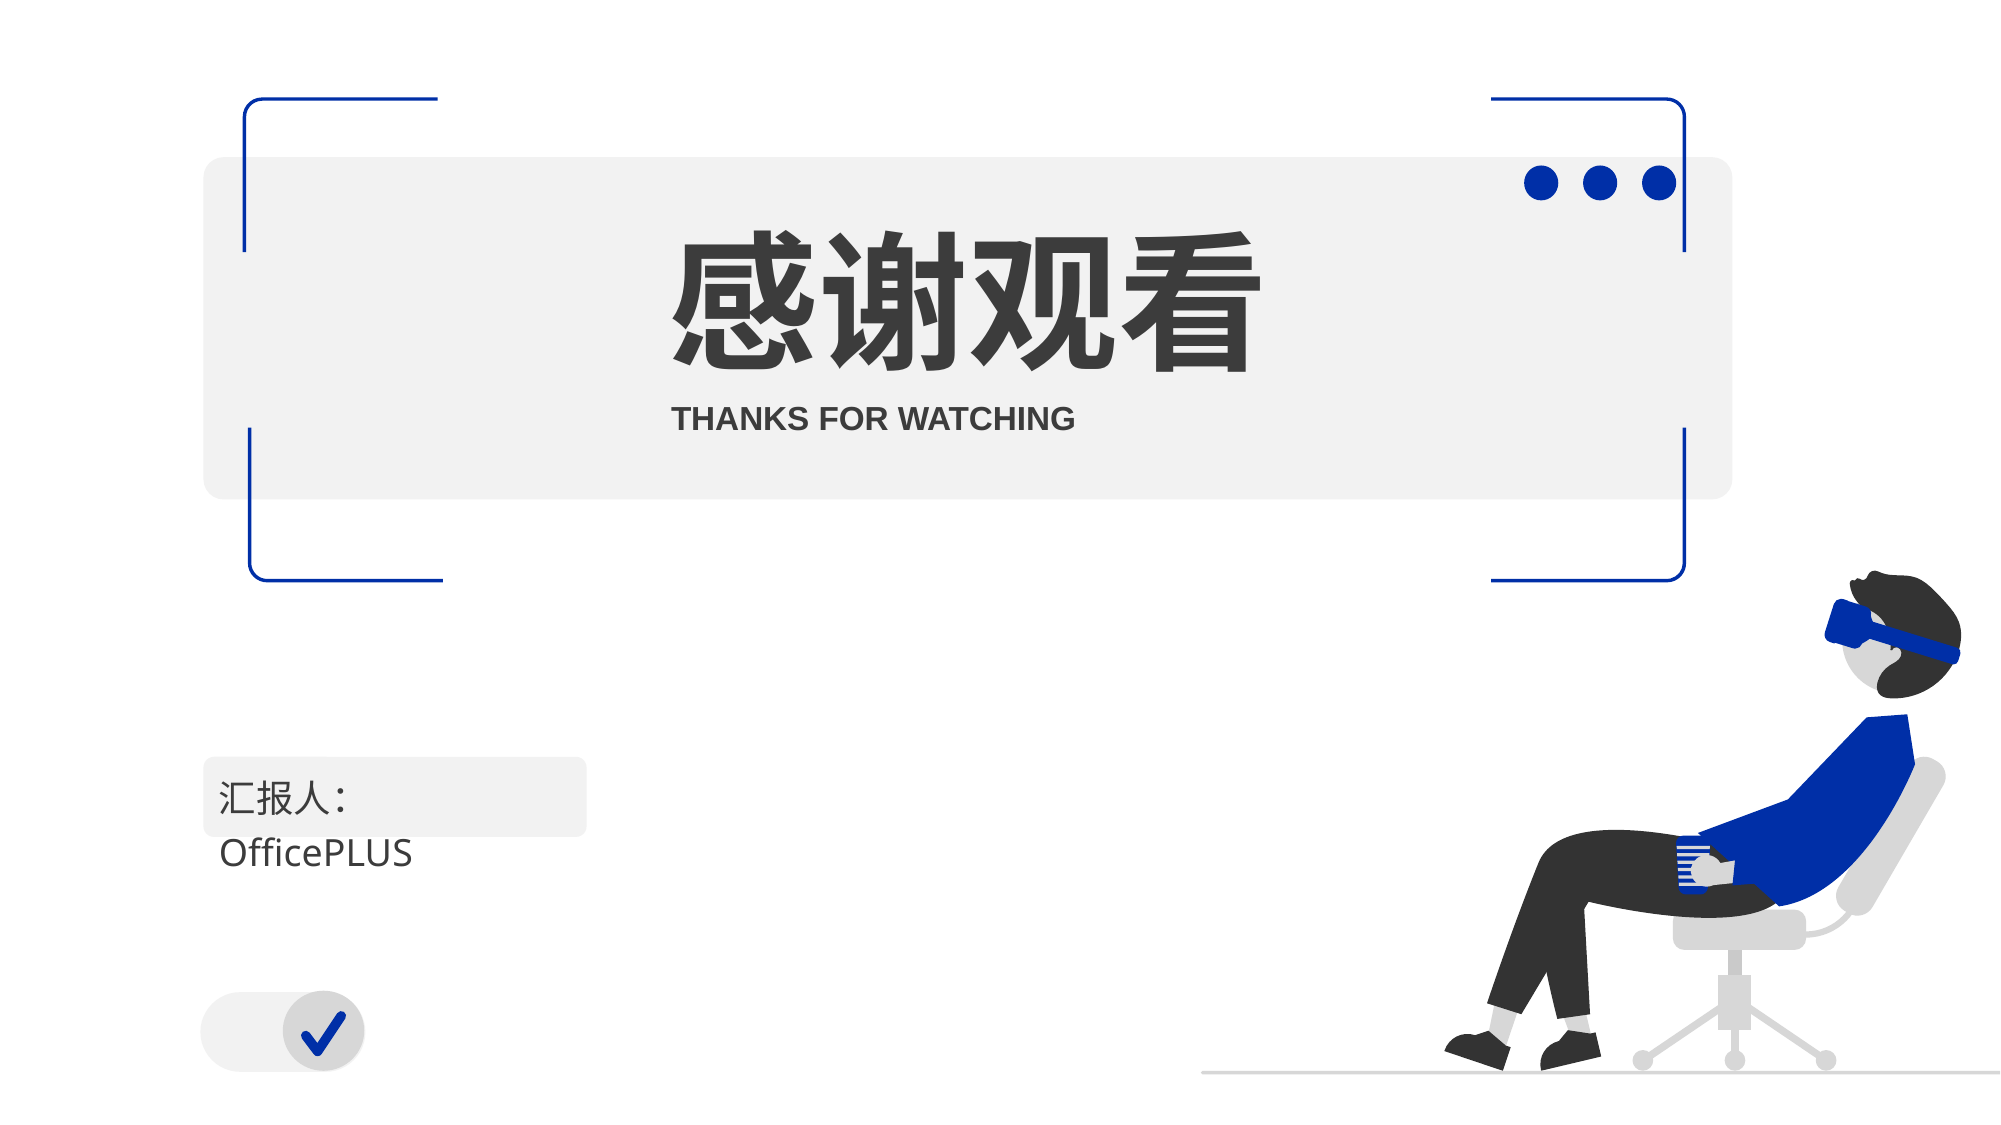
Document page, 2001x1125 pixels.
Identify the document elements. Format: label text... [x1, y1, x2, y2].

text_box THANKS FOR WATCHING [656, 390, 1282, 449]
text_box 汇报人：OfficePLUS [218, 766, 572, 828]
text_box 感谢观看 [653, 200, 1263, 381]
